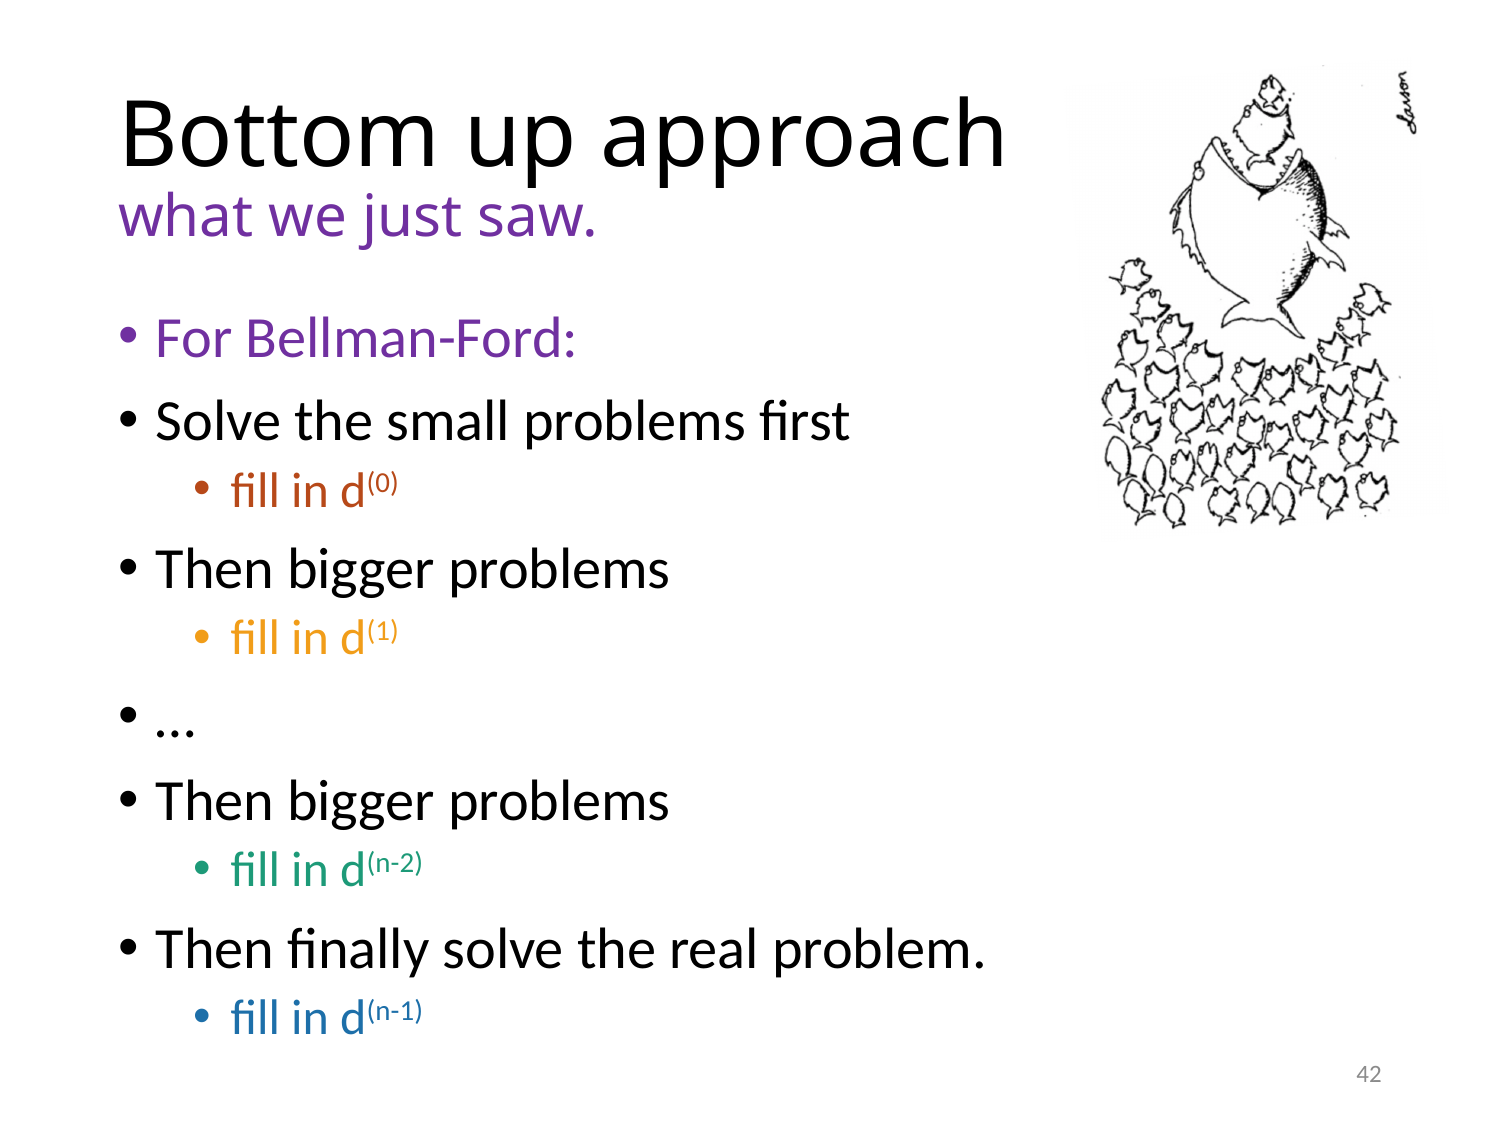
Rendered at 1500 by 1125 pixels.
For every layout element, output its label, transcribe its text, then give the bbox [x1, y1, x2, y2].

picture [1028, 58, 1484, 541]
list For Bellman-Ford: Solve the small problems first fill in d(0) Then bigger problems fill in d(1) … Then bigger problems fill in d(n-2) Then finally solve the real problem. fill in d(n-1) [103, 299, 1397, 1099]
title Bottom up approach what we just saw. [103, 59, 1385, 278]
slide_number 42 [1059, 1042, 1397, 1103]
